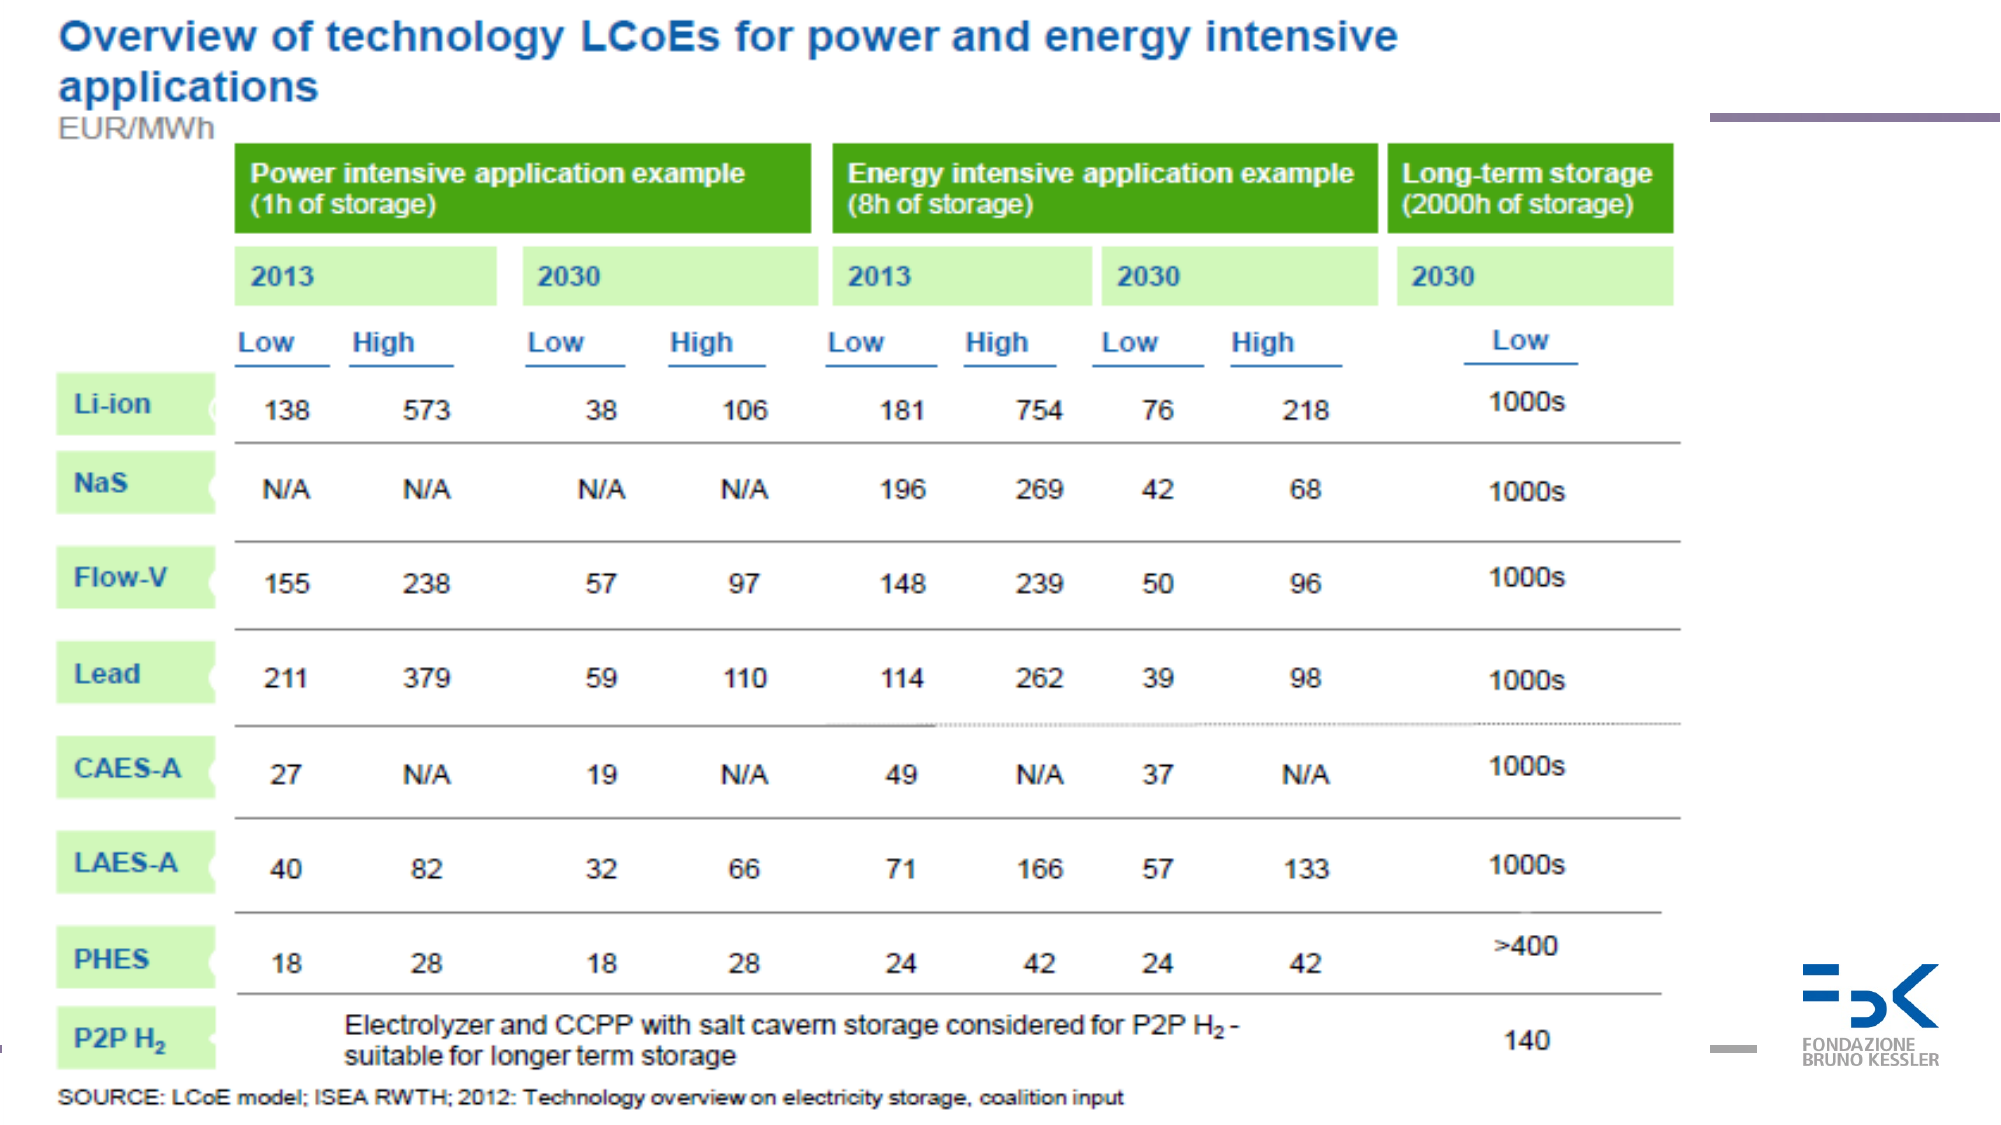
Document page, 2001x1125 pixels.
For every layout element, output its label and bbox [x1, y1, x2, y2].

picture [1803, 964, 1939, 1066]
picture [2, 0, 1711, 1125]
